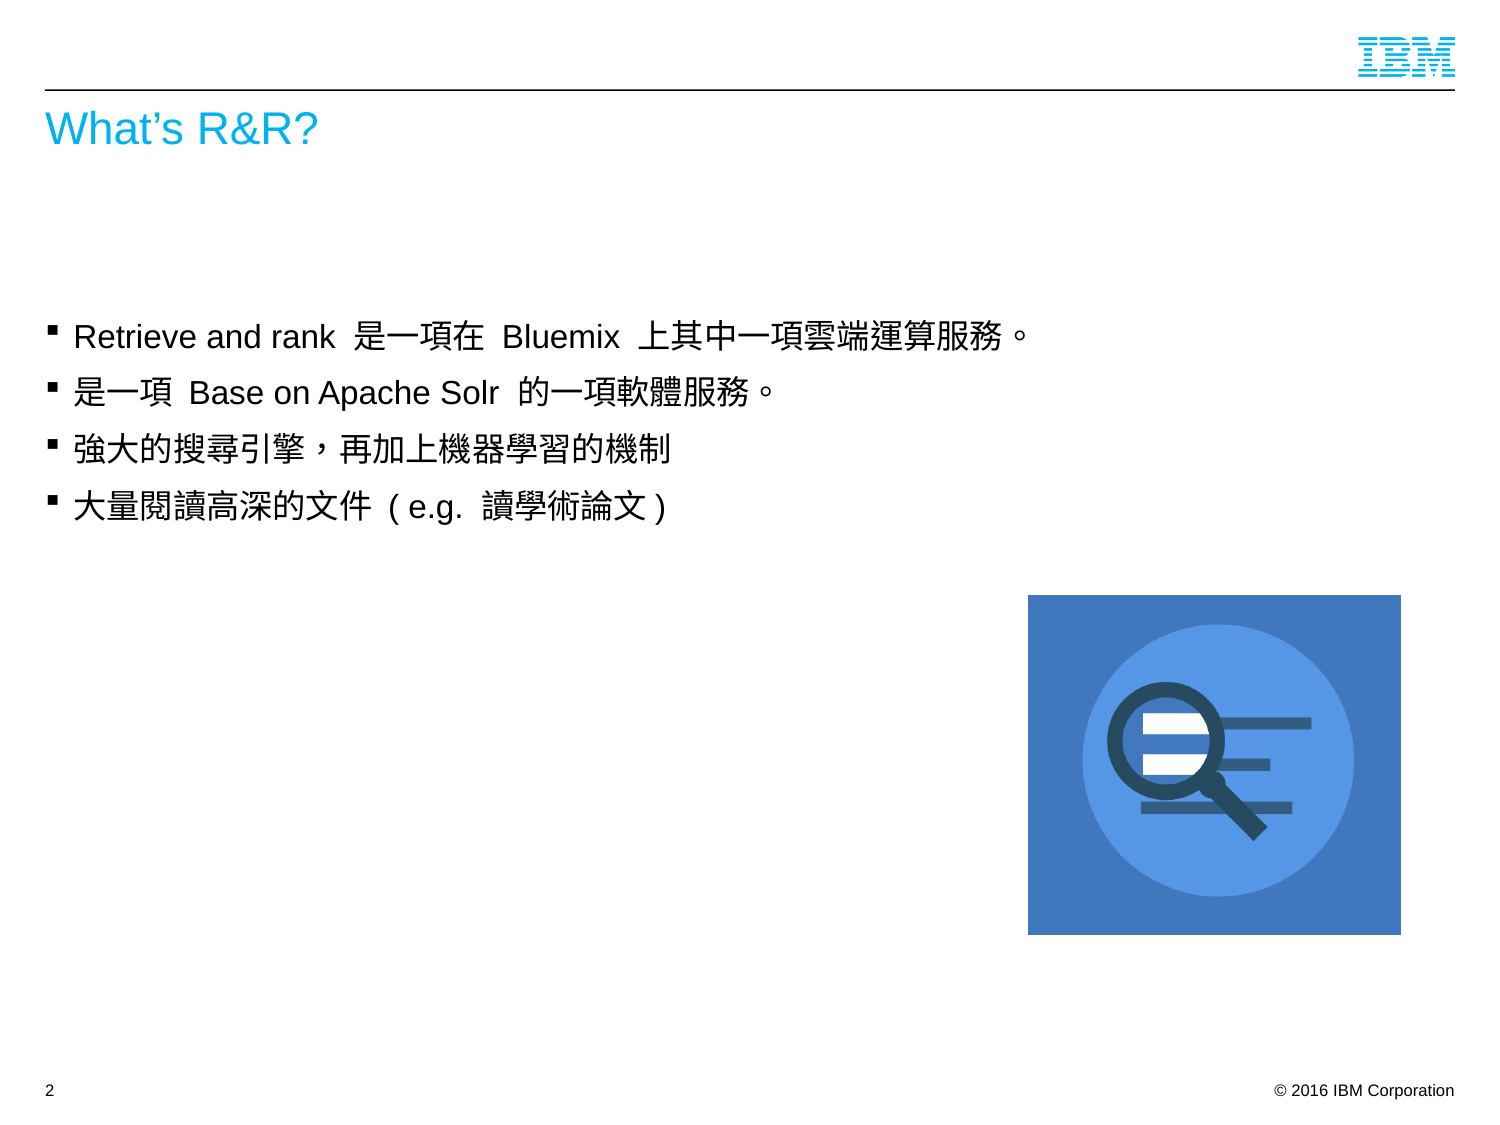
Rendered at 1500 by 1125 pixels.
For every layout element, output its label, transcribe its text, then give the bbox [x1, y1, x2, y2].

slide_number 2 [29, 1072, 91, 1103]
title What’s R&R? [29, 97, 1455, 218]
picture [1358, 37, 1455, 77]
list Retrieve and rank 是一項在 Bluemix 上其中一項雲端運算服務。 是一項 Base on Apache Solr 的一項軟體服務。 強大的搜尋引擎，再加上機器學習的機制 大量閱讀高深的文件 ( e.g. 讀學術論文) [29, 307, 1455, 1043]
picture [1028, 595, 1401, 935]
